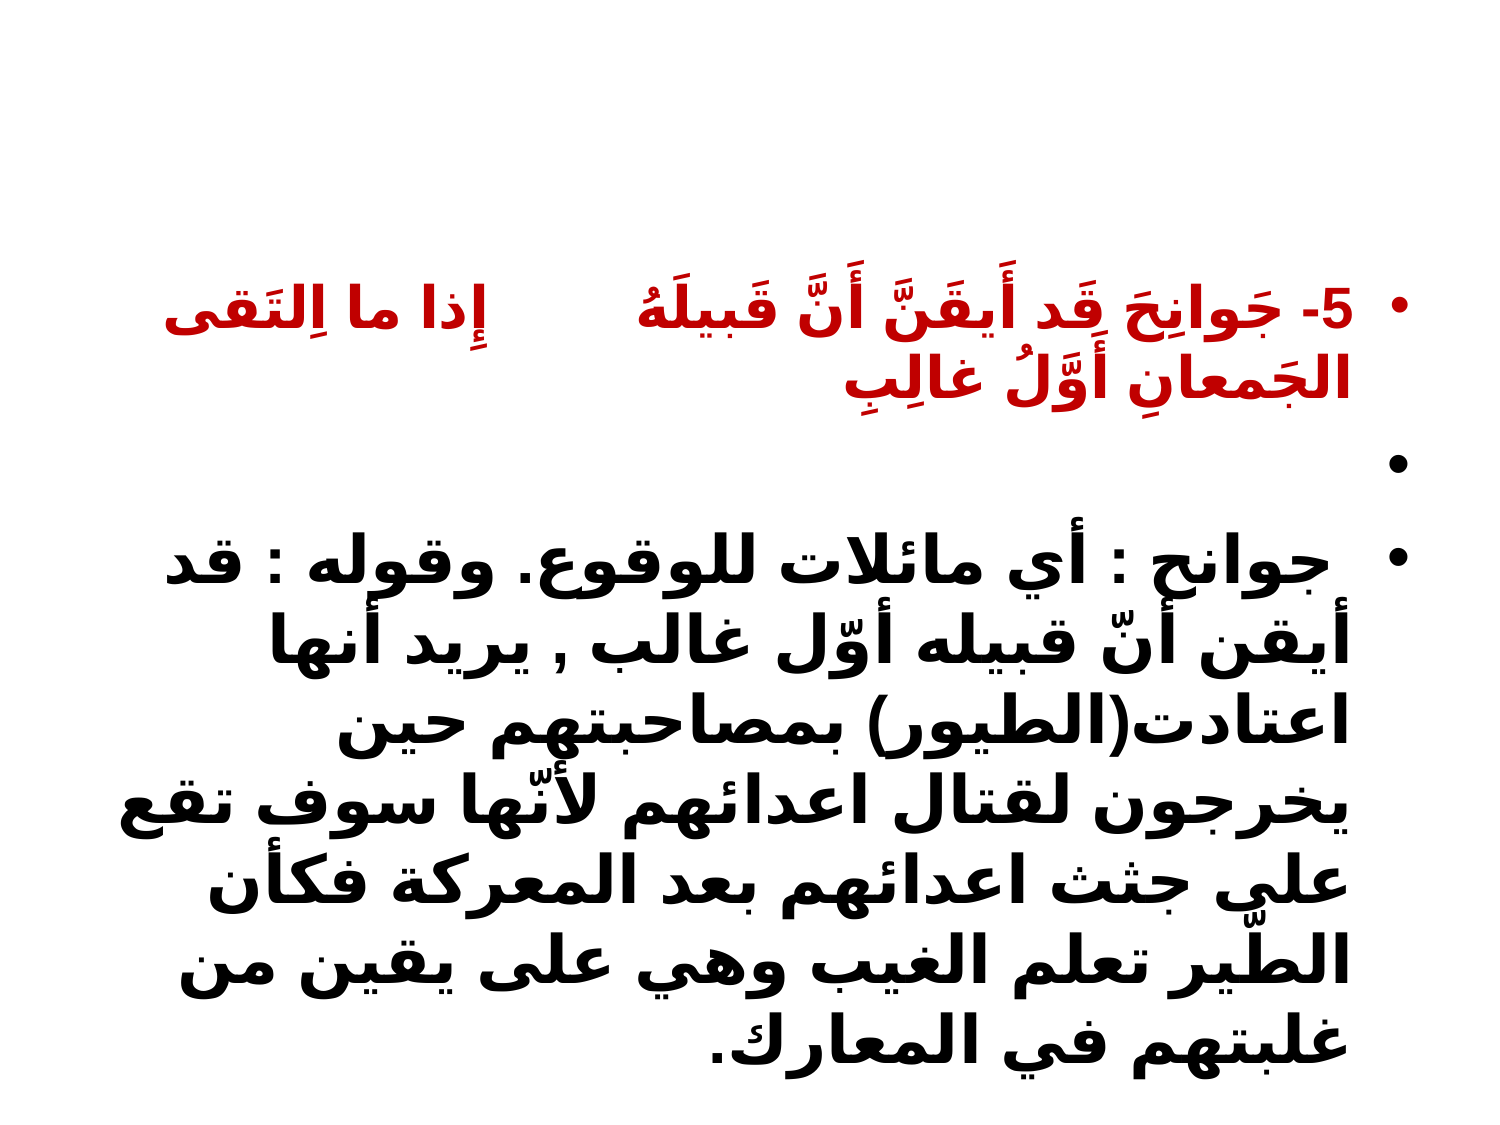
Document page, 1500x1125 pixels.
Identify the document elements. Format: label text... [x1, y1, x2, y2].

list 5- جَوانِحَ قَد أَيقَنَّ أَنَّ قَبيلَهُ إِذا ما اِلتَقى الجَمعانِ أَوَّلُ غالِبِ جوانح : أي مائلات للوقوع. وقوله : قد أيقن أنّ قبيله أوّل غالب , يريد أنها اعتادت(الطيور) بمصاحبتهم حين يخرجون لقتال اعدائهم لأنّها سوف تقع على جثث اعدائهم بعد المعركة فكأن الطّير تعلم الغيب وهي على يقين من غلبتهم في المعارك. [75, 262, 1425, 1005]
